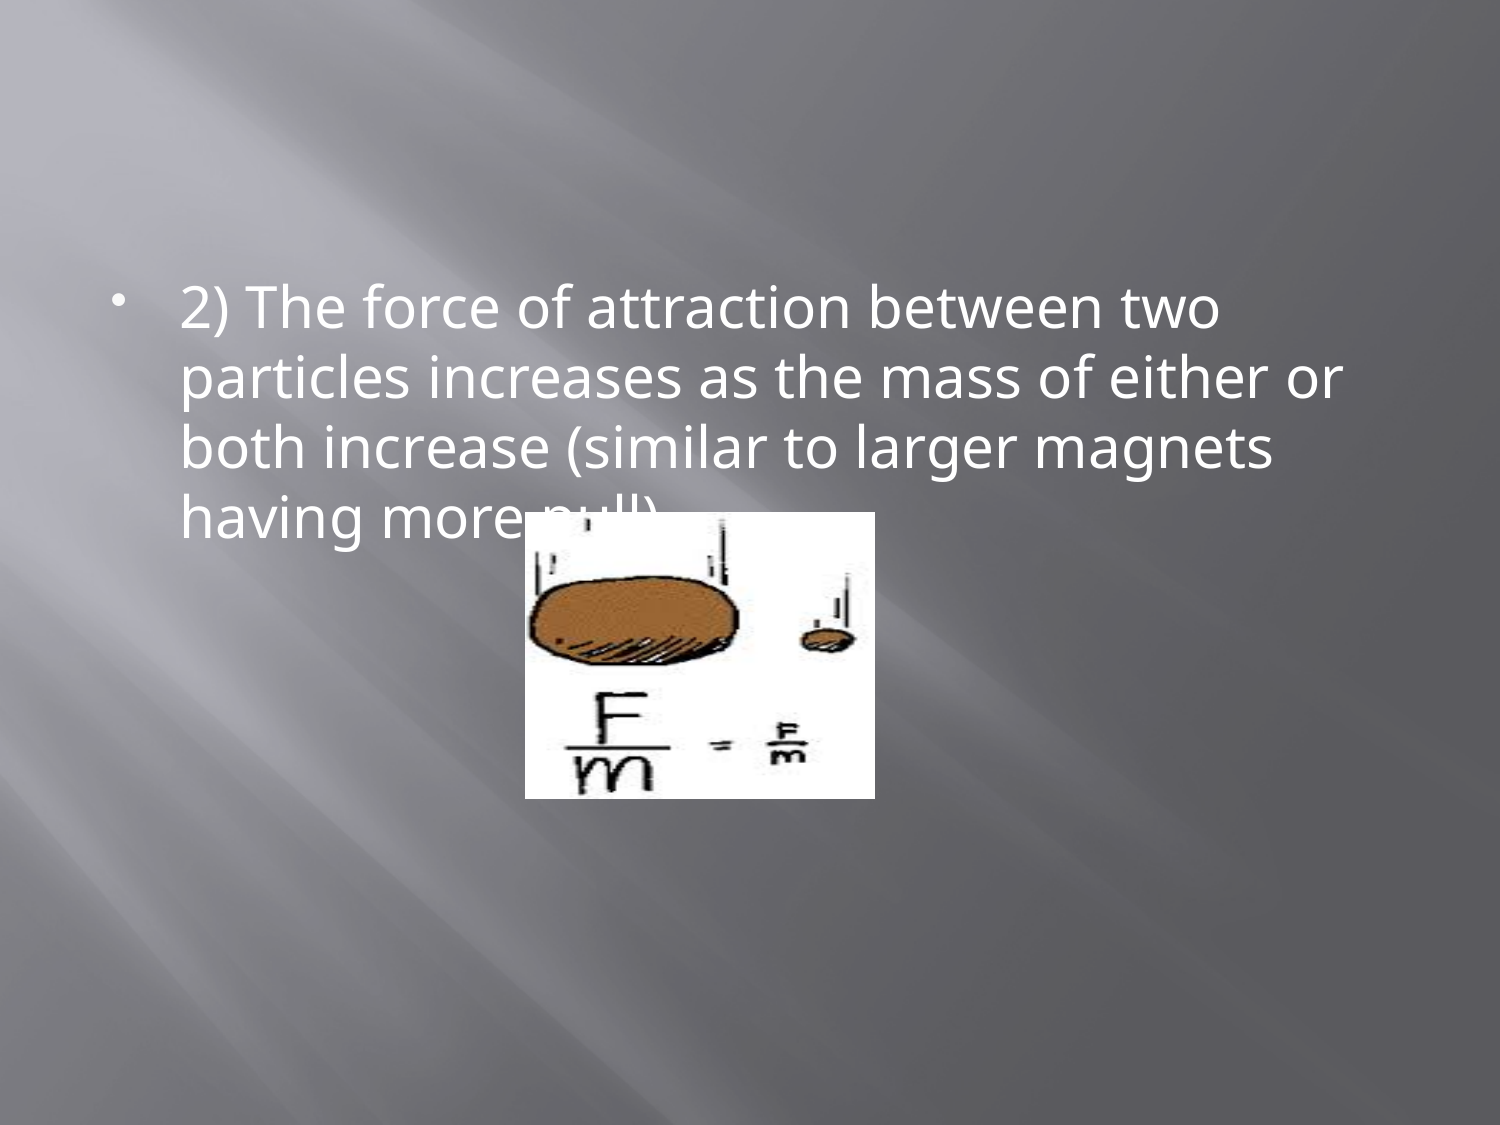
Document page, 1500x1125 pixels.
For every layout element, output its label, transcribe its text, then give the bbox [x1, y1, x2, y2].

picture [524, 512, 876, 799]
list 2) The force of attraction between two particles increases as the mass of either or both increase (similar to larger magnets having more pull) [75, 262, 1425, 1035]
